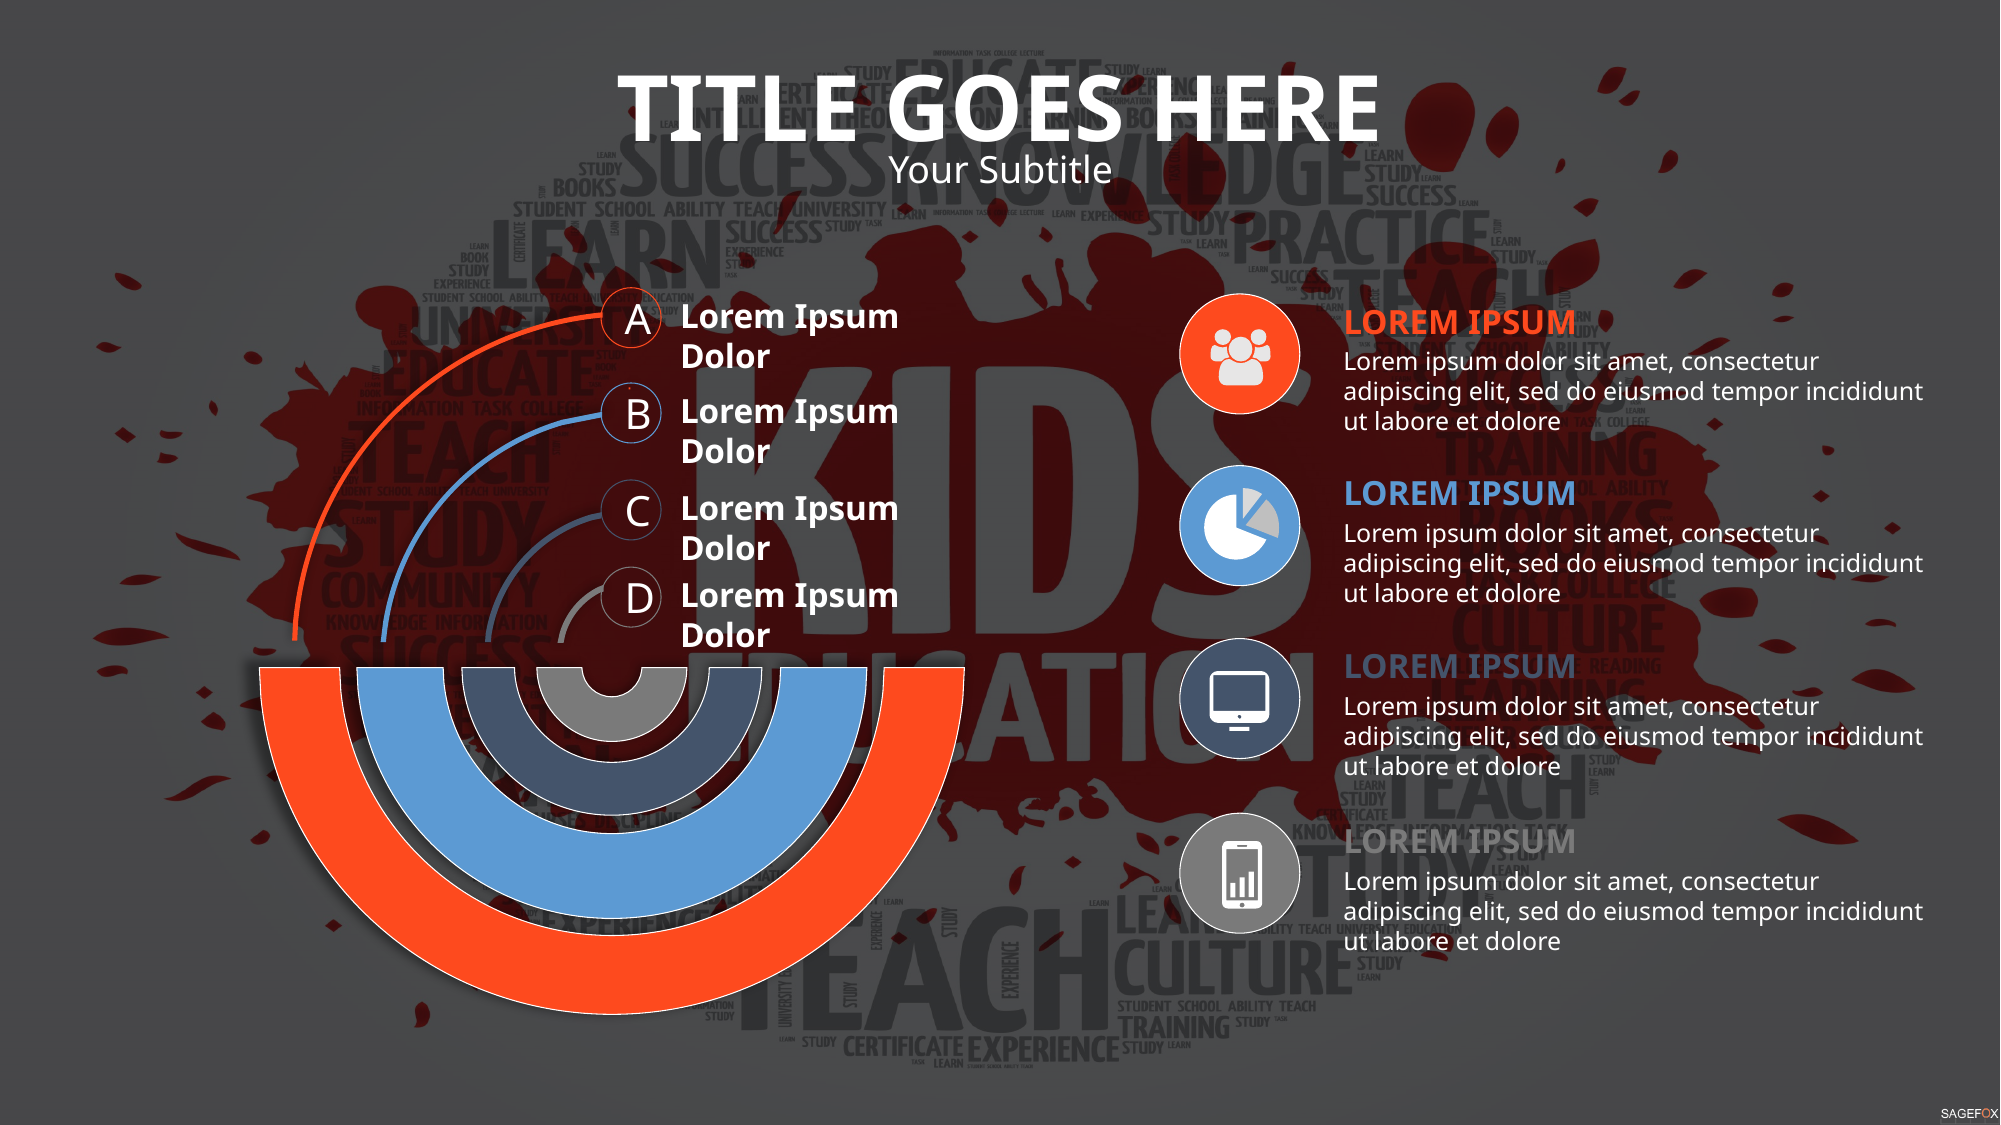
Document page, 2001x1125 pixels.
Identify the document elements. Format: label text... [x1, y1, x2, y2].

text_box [1179, 813, 1300, 934]
text_box [460, 666, 763, 817]
text_box LOREM IPSUM Lorem ipsum dolor sit amet, consectetur adipiscing elit, sed do eiusmod tempor incididunt ut labore et dolore [1333, 467, 1951, 613]
text_box [483, 511, 601, 644]
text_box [548, 42, 1452, 199]
text_box LOREM IPSUM Lorem ipsum dolor sit amet, consectetur adipiscing elit, sed do eiusmod tempor incididunt ut labore et dolore [1333, 640, 1951, 786]
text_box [601, 287, 971, 348]
picture [1940, 0, 2001, 1125]
text_box [291, 311, 601, 642]
text_box [535, 666, 688, 743]
text_box [258, 666, 966, 1016]
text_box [601, 567, 971, 628]
text_box [556, 584, 601, 644]
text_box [1179, 638, 1300, 759]
text_box [355, 666, 868, 920]
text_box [1179, 465, 1300, 586]
text_box LOREM IPSUM Lorem ipsum dolor sit amet, consectetur adipiscing elit, sed do eiusmod tempor incididunt ut labore et dolore [1333, 295, 1951, 441]
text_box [1179, 293, 1300, 414]
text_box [601, 479, 971, 540]
text_box [379, 411, 600, 644]
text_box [601, 382, 971, 443]
text_box LOREM IPSUM Lorem ipsum dolor sit amet, consectetur adipiscing elit, sed do eiusmod tempor incididunt ut labore et dolore [1333, 815, 1951, 960]
